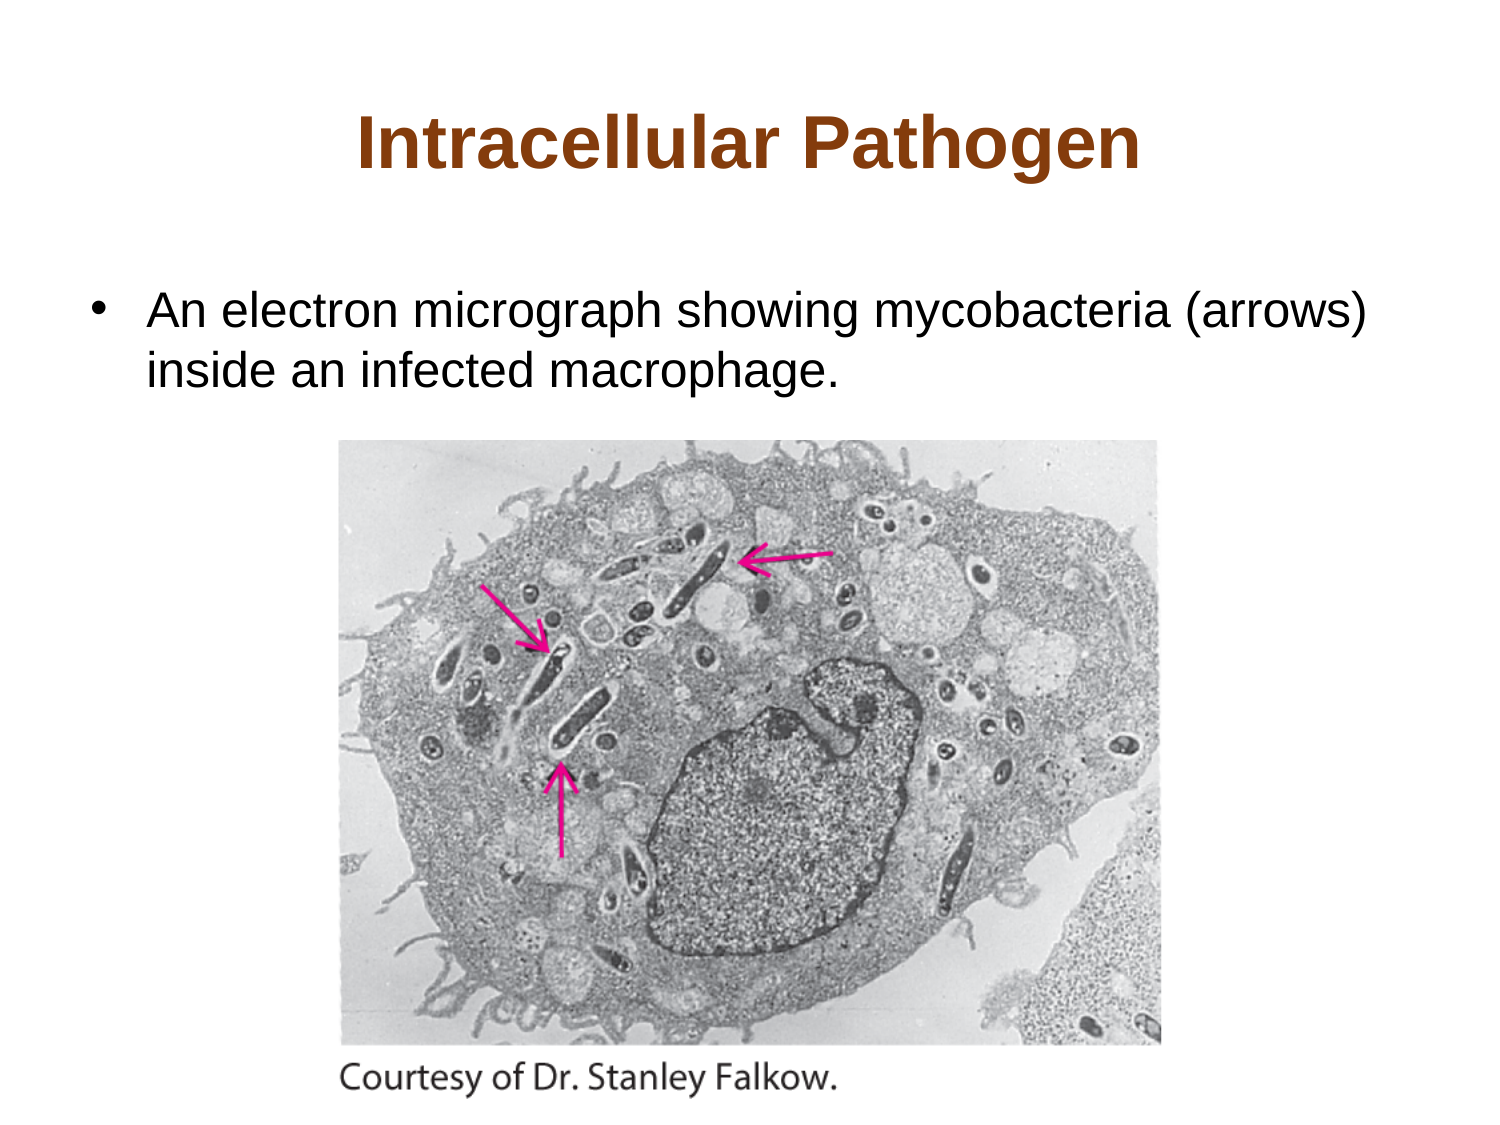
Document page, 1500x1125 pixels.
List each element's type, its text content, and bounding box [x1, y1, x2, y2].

title Intracellular Pathogen [75, 45, 1425, 233]
list An electron micrograph showing mycobacteria (arrows) inside an infected macrophage. [75, 270, 1425, 430]
picture [264, 440, 1236, 1099]
